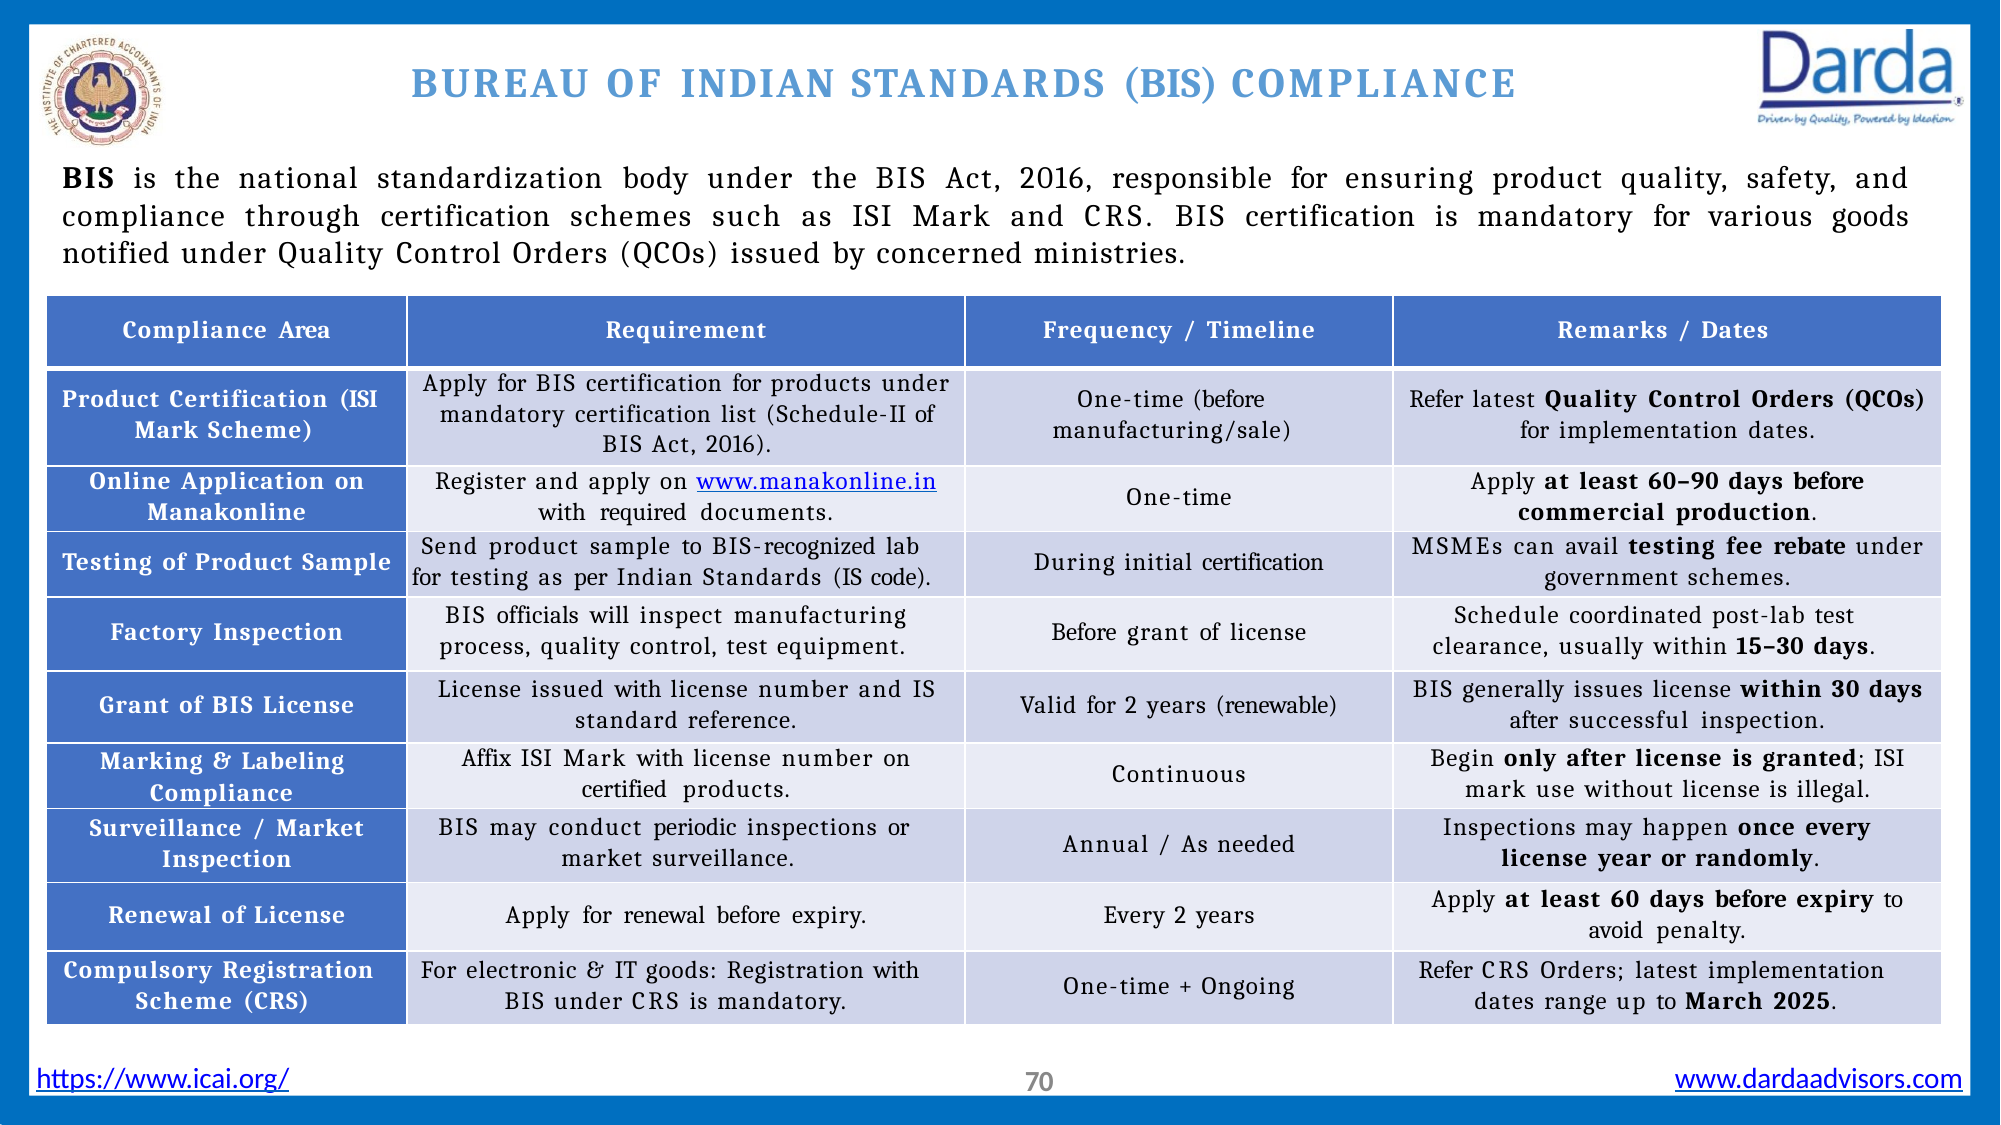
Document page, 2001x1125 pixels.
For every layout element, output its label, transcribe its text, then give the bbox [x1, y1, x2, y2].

picture [39, 26, 166, 148]
slide_number 57 [992, 1066, 1063, 1125]
table_header Requirement [408, 296, 964, 366]
table_cell BIS may conduct periodic inspections or market surveillance. [408, 809, 964, 882]
table_cell One-time (before manufacturing/sale) [966, 371, 1392, 465]
table_cell Renewal of License [47, 883, 406, 950]
table_cell Online Application on Manakonline [47, 467, 406, 531]
table_cell Send product sample to BIS-recognized lab for testing as per Indian Standards (IS code). [408, 532, 964, 596]
table_cell Affix ISI Mark with license number on certified products. [408, 744, 964, 808]
title BUREAU OF INDIAN STANDARDS (BIS) COMPLIANCE [215, 37, 1712, 155]
table_cell Compulsory Registration Scheme (CRS) [47, 952, 406, 1024]
table_cell Apply for renewal before expiry. [408, 883, 964, 950]
table_cell Grant of BIS License [47, 672, 406, 742]
table_cell Valid for 2 years (renewable) [966, 672, 1392, 742]
table_cell Inspections may happen once every license year or randomly. [1394, 809, 1941, 882]
table_cell License issued with license number and IS standard reference. [408, 672, 964, 742]
table_cell Refer latest Quality Control Orders (QCOs) for implementation dates. [1394, 371, 1941, 465]
table_cell Apply at least 60–90 days before commercial production. [1394, 467, 1941, 531]
table_header Remarks / Dates [1394, 296, 1941, 366]
table_cell Apply at least 60 days before expiry to avoid penalty. [1394, 883, 1941, 950]
text_box BIS is the national standardization body under the BIS Act, 2016, responsible for ensuring product quality, safety, and compliance through certification schemes such as ISI Mark and CRS. BIS certification is mandatory for various goods notified under Quality Control Orders (QCOs) issued by concerned ministries. [60, 155, 1912, 270]
table_cell Schedule coordinated post-lab test clearance, usually within 15–30 days. [1394, 598, 1941, 670]
text_box https://www.icai.org/ [34, 1064, 297, 1095]
table_header Frequency / Timeline [966, 296, 1392, 366]
table_cell BIS officials will inspect manufacturing process, quality control, test equipment. [408, 598, 964, 670]
table_cell One-time [966, 467, 1392, 531]
table_cell Surveillance / Market Inspection [47, 809, 406, 882]
table_cell Annual / As needed [966, 809, 1392, 882]
table_cell MSMEs can avail testing fee rebate under government schemes. [1394, 532, 1941, 596]
table_cell Continuous [966, 744, 1392, 808]
table_cell During initial certification [966, 532, 1392, 596]
table_cell For electronic & IT goods: Registration with BIS under CRS is mandatory. [408, 952, 964, 1024]
table_cell Testing of Product Sample [47, 532, 406, 596]
table_cell Begin only after license is granted; ISI mark use without license is illegal. [1394, 744, 1941, 808]
table_cell BIS generally issues license within 30 days after successful inspection. [1394, 672, 1941, 742]
table_cell Marking & Labeling Compliance [47, 744, 406, 808]
table_cell Register and apply on www.manakonline.in with required documents. [408, 467, 964, 531]
picture [1757, 29, 1965, 127]
table_cell Product Certification (ISI Mark Scheme) [47, 371, 406, 465]
table_cell Factory Inspection [47, 598, 406, 670]
table_cell One-time + Ongoing [966, 952, 1392, 1024]
table_cell Every 2 years [966, 883, 1392, 950]
text_box www.dardaadvisors.com [1672, 1064, 1970, 1095]
table_cell Refer CRS Orders; latest implementation dates range up to March 2025. [1394, 952, 1941, 1024]
table_cell Before grant of license [966, 598, 1392, 670]
table_header Compliance Area [47, 296, 406, 366]
table_cell Apply for BIS certification for products under mandatory certification list (Schedule-II of BIS Act, 2016). [408, 371, 964, 465]
